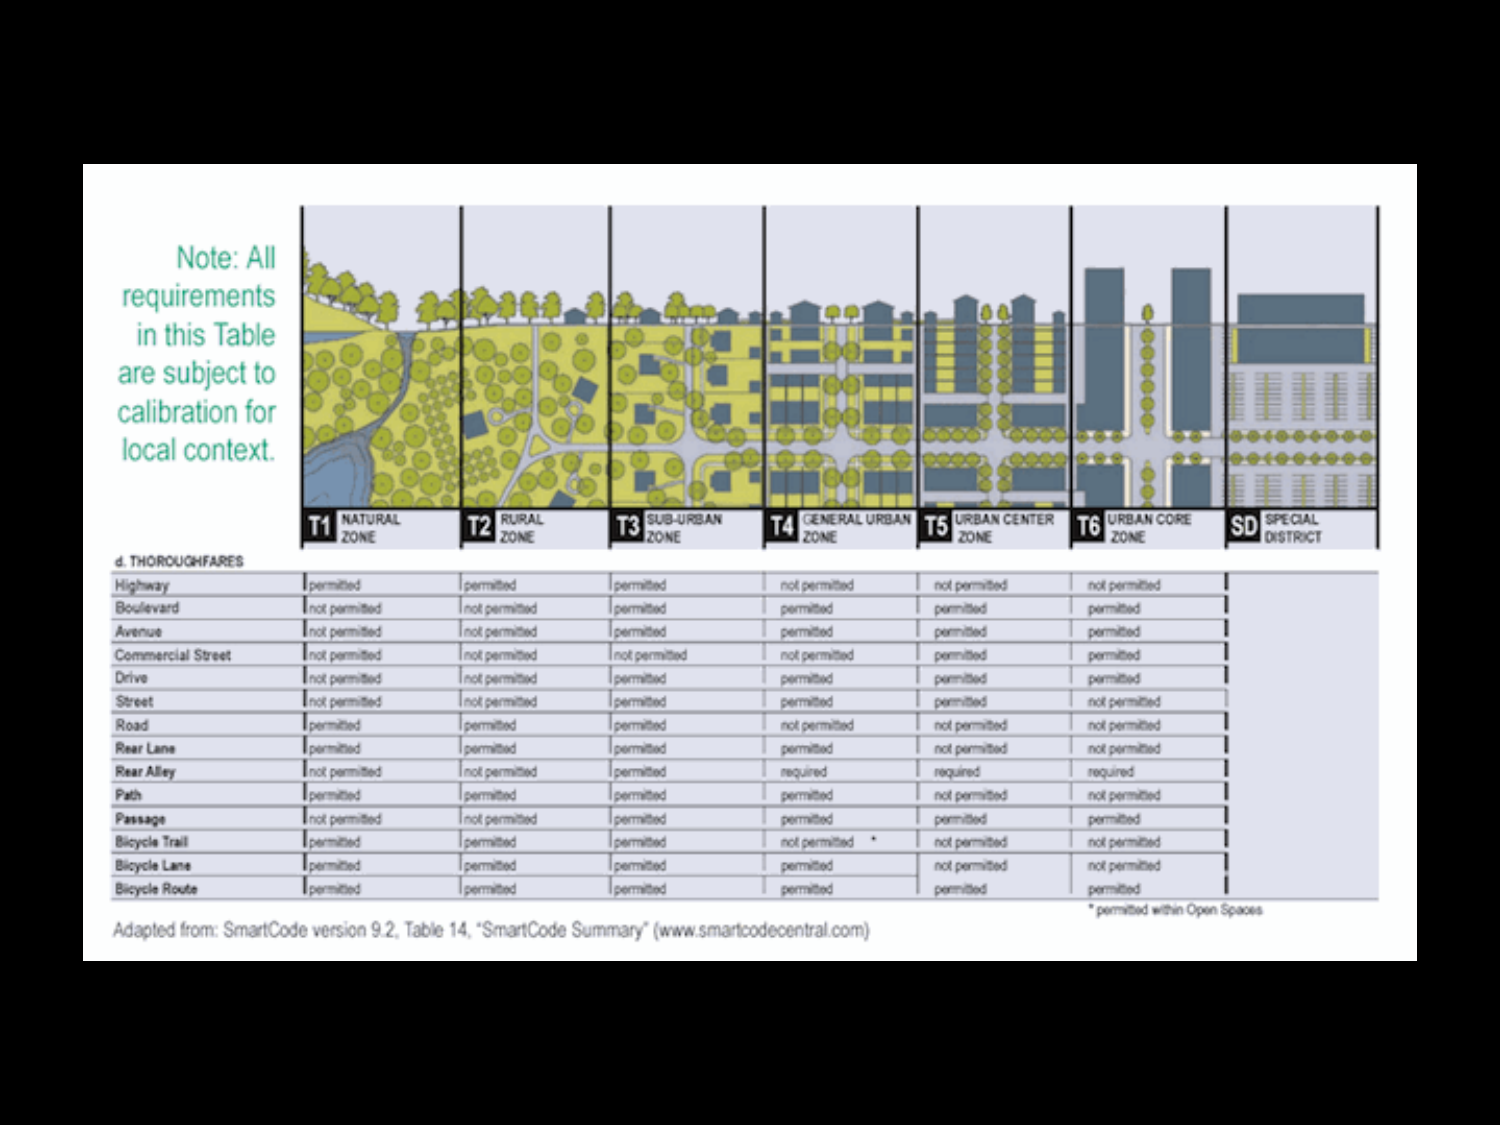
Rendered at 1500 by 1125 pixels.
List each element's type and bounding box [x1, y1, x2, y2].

picture [83, 164, 1417, 961]
